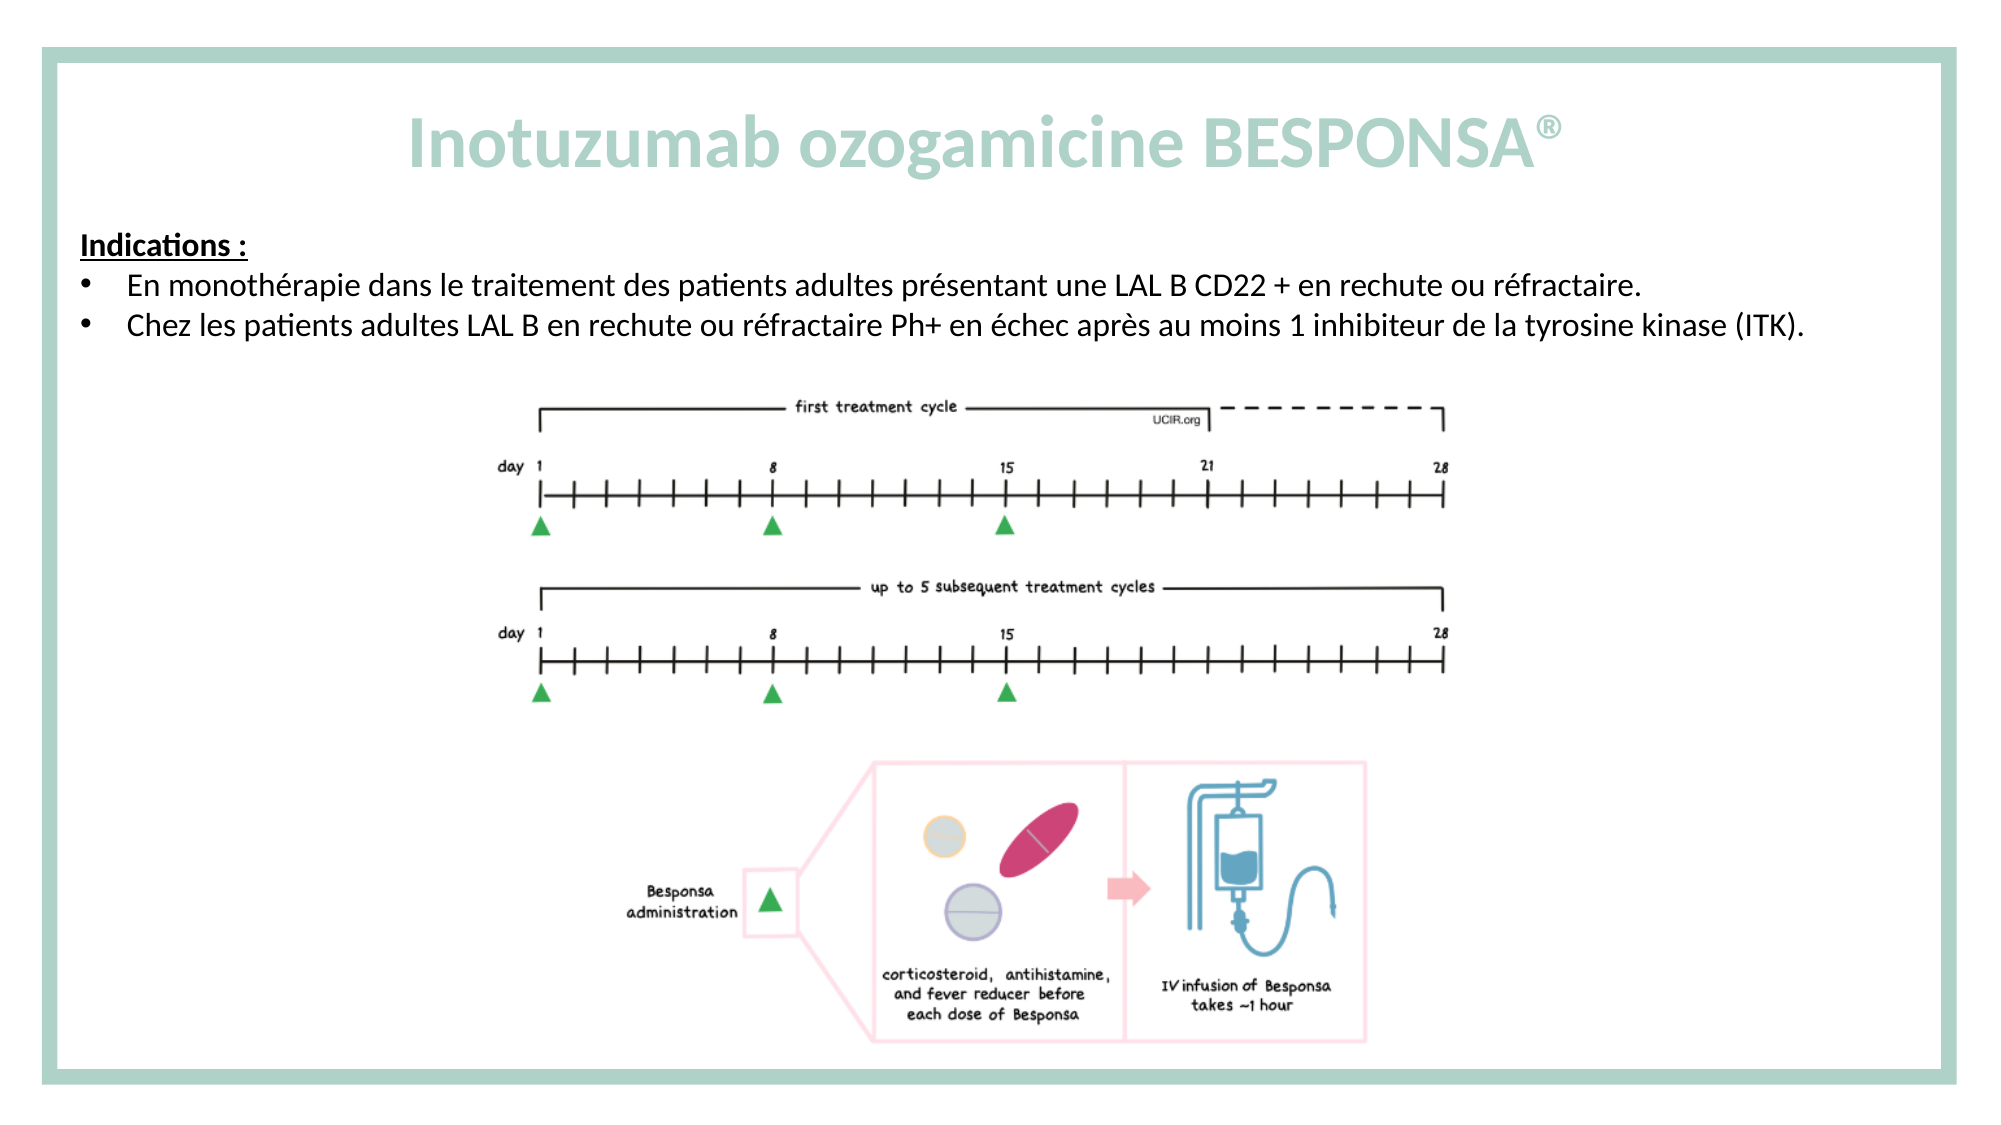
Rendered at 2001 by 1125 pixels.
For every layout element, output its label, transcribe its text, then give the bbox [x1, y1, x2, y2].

picture [492, 386, 1461, 1062]
text_box [41, 46, 1958, 1086]
list Inotuzumab ozogamicine BESPONSA® [50, 83, 1949, 203]
text_box Indications : En monothérapie dans le traitement des patients adultes présentant une LAL B CD22 + en rechute ou réfractaire. ​ Chez les patients adultes LAL B en rechute ou réfractaire Ph+ en échec après au moins 1 inhibiteur de la tyrosine kinase (ITK). [65, 215, 1934, 436]
